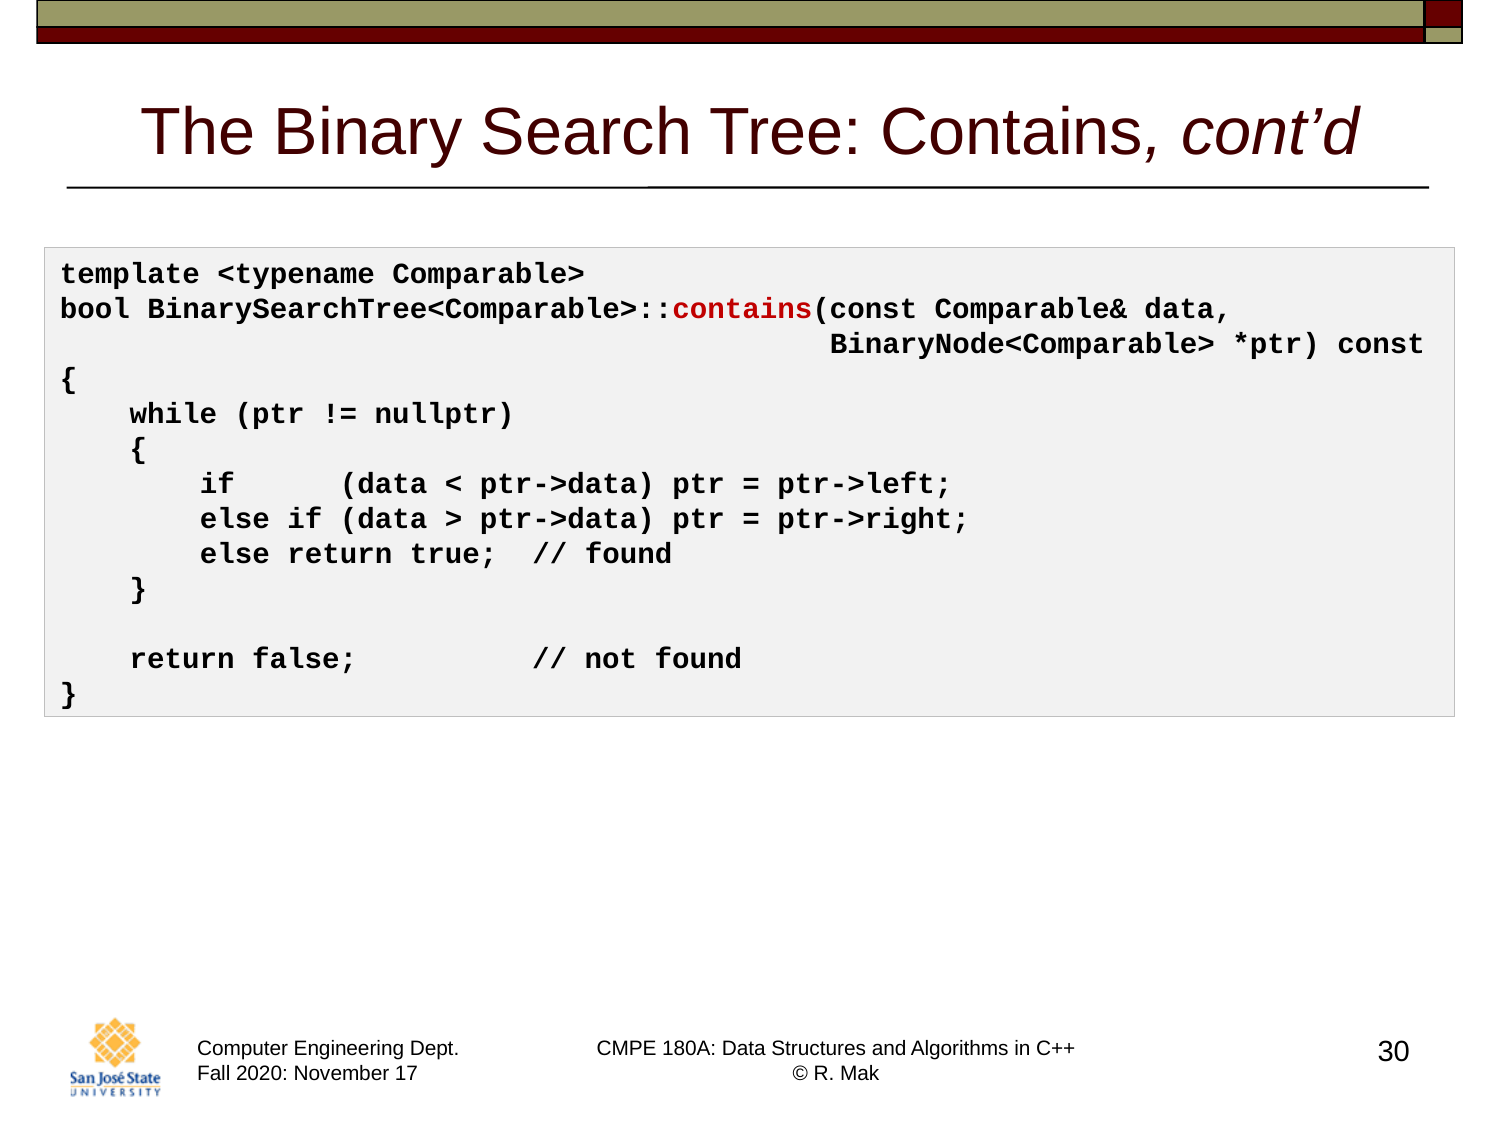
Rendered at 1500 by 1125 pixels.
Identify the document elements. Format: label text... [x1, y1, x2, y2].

picture [60, 1012, 166, 1112]
text_box template <typename Comparable> bool BinarySearchTree<Comparable>::contains(const Comparable& data, BinaryNode<Comparable> *ptr) const { while (ptr != nullptr) { if (data < ptr->data) ptr = ptr->left; else if (data > ptr->data) ptr = ptr->right; else return true; // found } return false; // not found } [44, 247, 1455, 717]
title The Binary Search Tree: Contains, cont’d [75, 67, 1425, 175]
slide_number 30 [1112, 1025, 1425, 1100]
